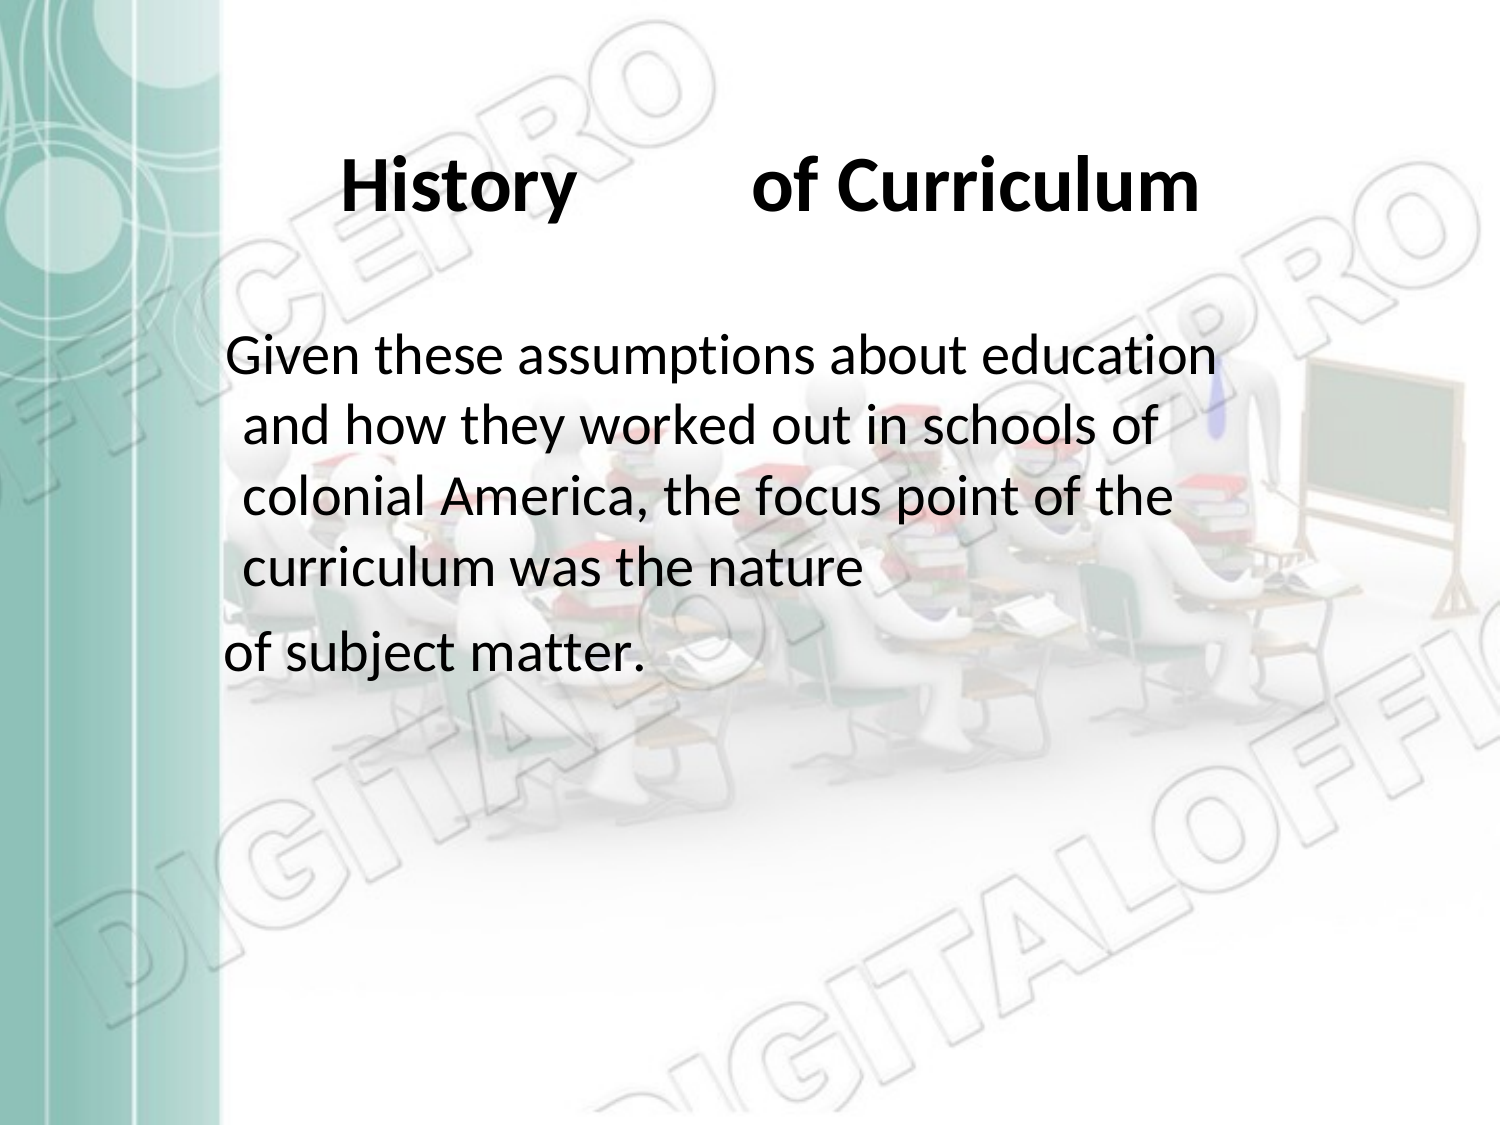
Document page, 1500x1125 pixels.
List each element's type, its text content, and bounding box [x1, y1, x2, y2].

text_box History of Curriculum Given these assumptions about education and how they worked out in schools of colonial America, the focus point of the curriculum was the nature of subject matter. [223, 147, 1232, 692]
text_box [0, 0, 1500, 1125]
